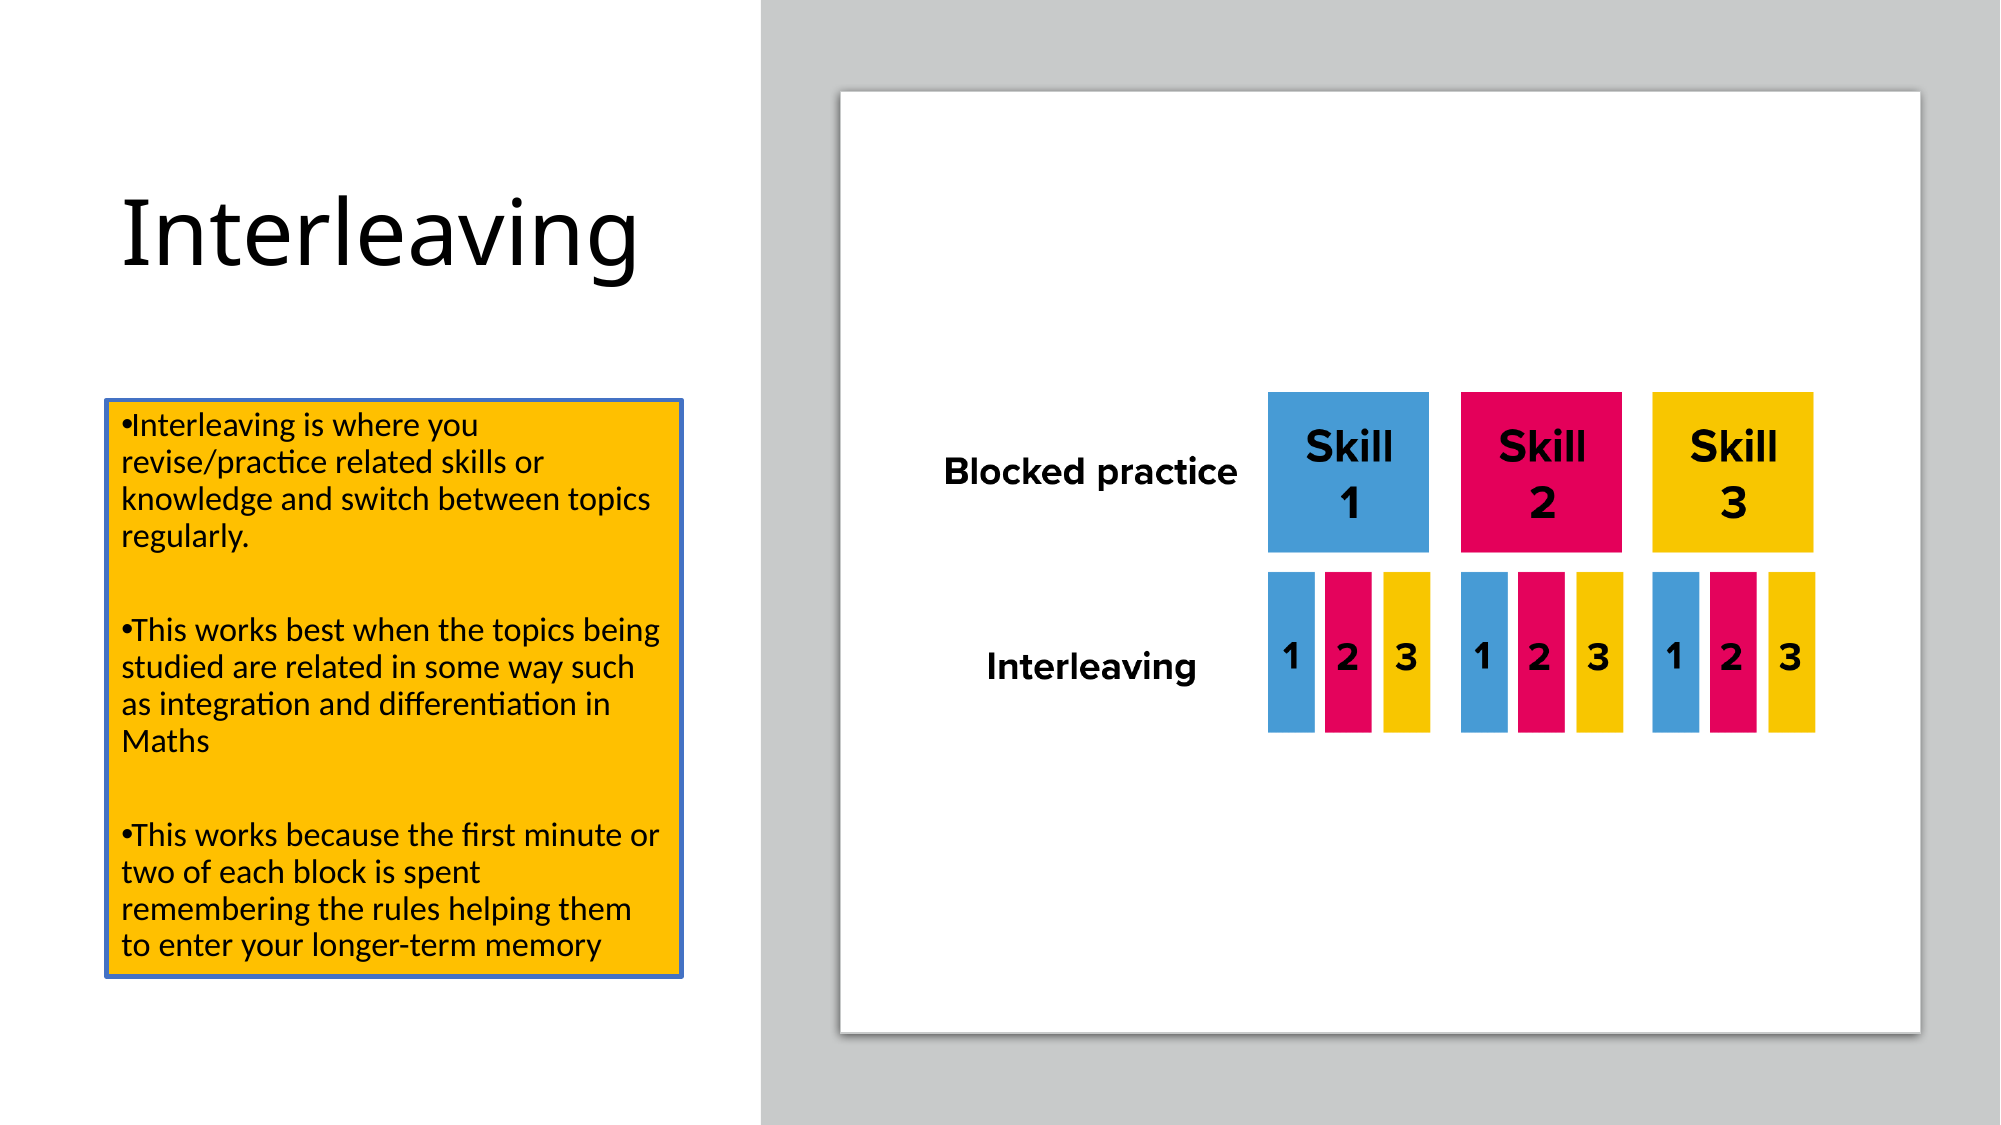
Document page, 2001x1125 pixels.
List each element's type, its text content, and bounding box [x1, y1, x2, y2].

text_box [839, 90, 1922, 1034]
picture [886, 315, 1875, 809]
text_box [760, 0, 2000, 1125]
text_box Interleaving is where you revise/practice related skills or knowledge and switch between topics regularly. This works best when the topics being studied are related in some way such as integration and differentiation in Maths This works because the first minute or two of each block is spent remembering the rules helping them to enter your longer-term memory [106, 399, 682, 977]
title Interleaving [106, 103, 682, 370]
